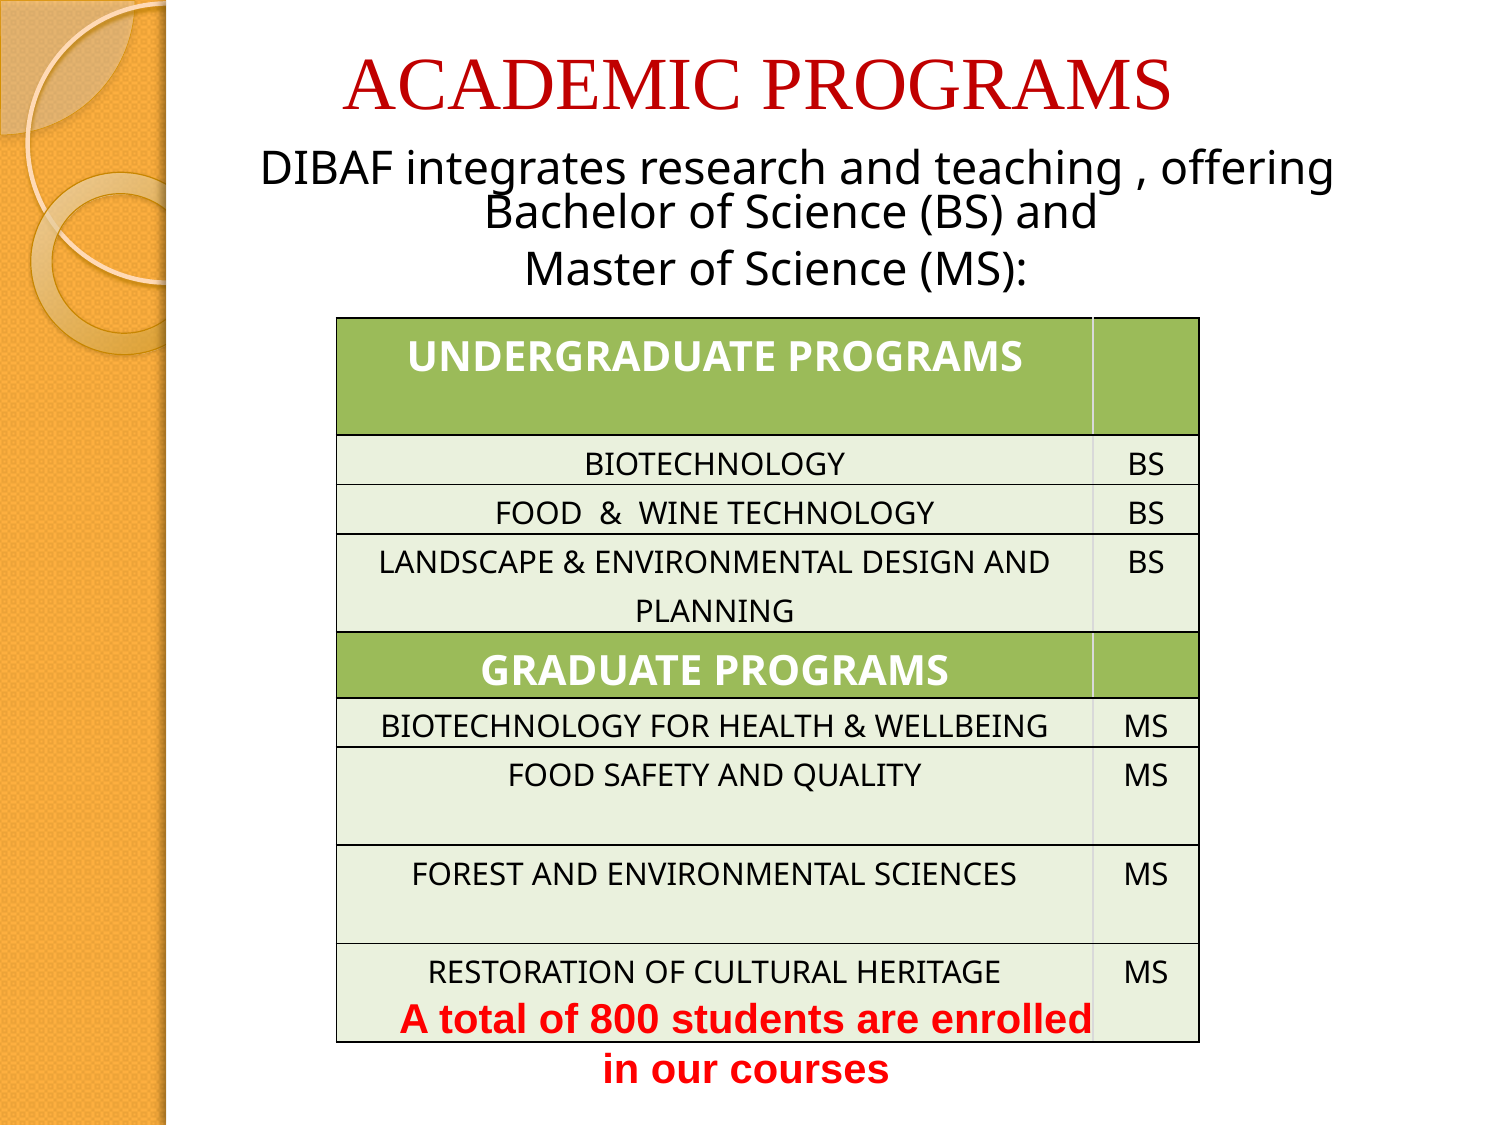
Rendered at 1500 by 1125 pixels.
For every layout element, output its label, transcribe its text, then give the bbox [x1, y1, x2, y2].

table_cell MS [1094, 846, 1198, 943]
table_cell FOREST AND ENVIRONMENTAL SCIENCES [337, 846, 1092, 943]
table_cell RESTORATION OF CULTURAL HERITAGE [337, 944, 1092, 1041]
table_header [1094, 319, 1198, 434]
table_header UNDERGRADUATE PROGRAMS [337, 319, 1092, 434]
table_cell BIOTECHNOLOGY FOR HEALTH & WELLBEING [337, 699, 1092, 746]
list DIBAF integrates research and teaching , offering Bachelor of Science (BS) and Master of Science (MS): [102, 141, 1437, 302]
table_cell BS [1094, 485, 1198, 533]
table_cell [1094, 633, 1198, 697]
table_cell MS [1094, 748, 1198, 844]
table_cell BIOTECHNOLOGY [337, 436, 1092, 484]
table_cell FOOD SAFETY AND QUALITY [337, 748, 1092, 844]
table_cell MS [1094, 944, 1198, 1041]
table_cell BS [1094, 436, 1198, 484]
table_cell LANDSCAPE & ENVIRONMENTAL DESIGN AND PLANNING [337, 535, 1092, 631]
title ACADEMIC PROGRAMS [75, 33, 1425, 126]
table_cell BS [1094, 535, 1198, 631]
text_box A total of 800 students are enrolled in our courses [371, 984, 1122, 1100]
table_cell FOOD & WINE TECHNOLOGY [337, 485, 1092, 533]
table_cell GRADUATE PROGRAMS [337, 633, 1092, 697]
table_cell MS [1094, 699, 1198, 746]
